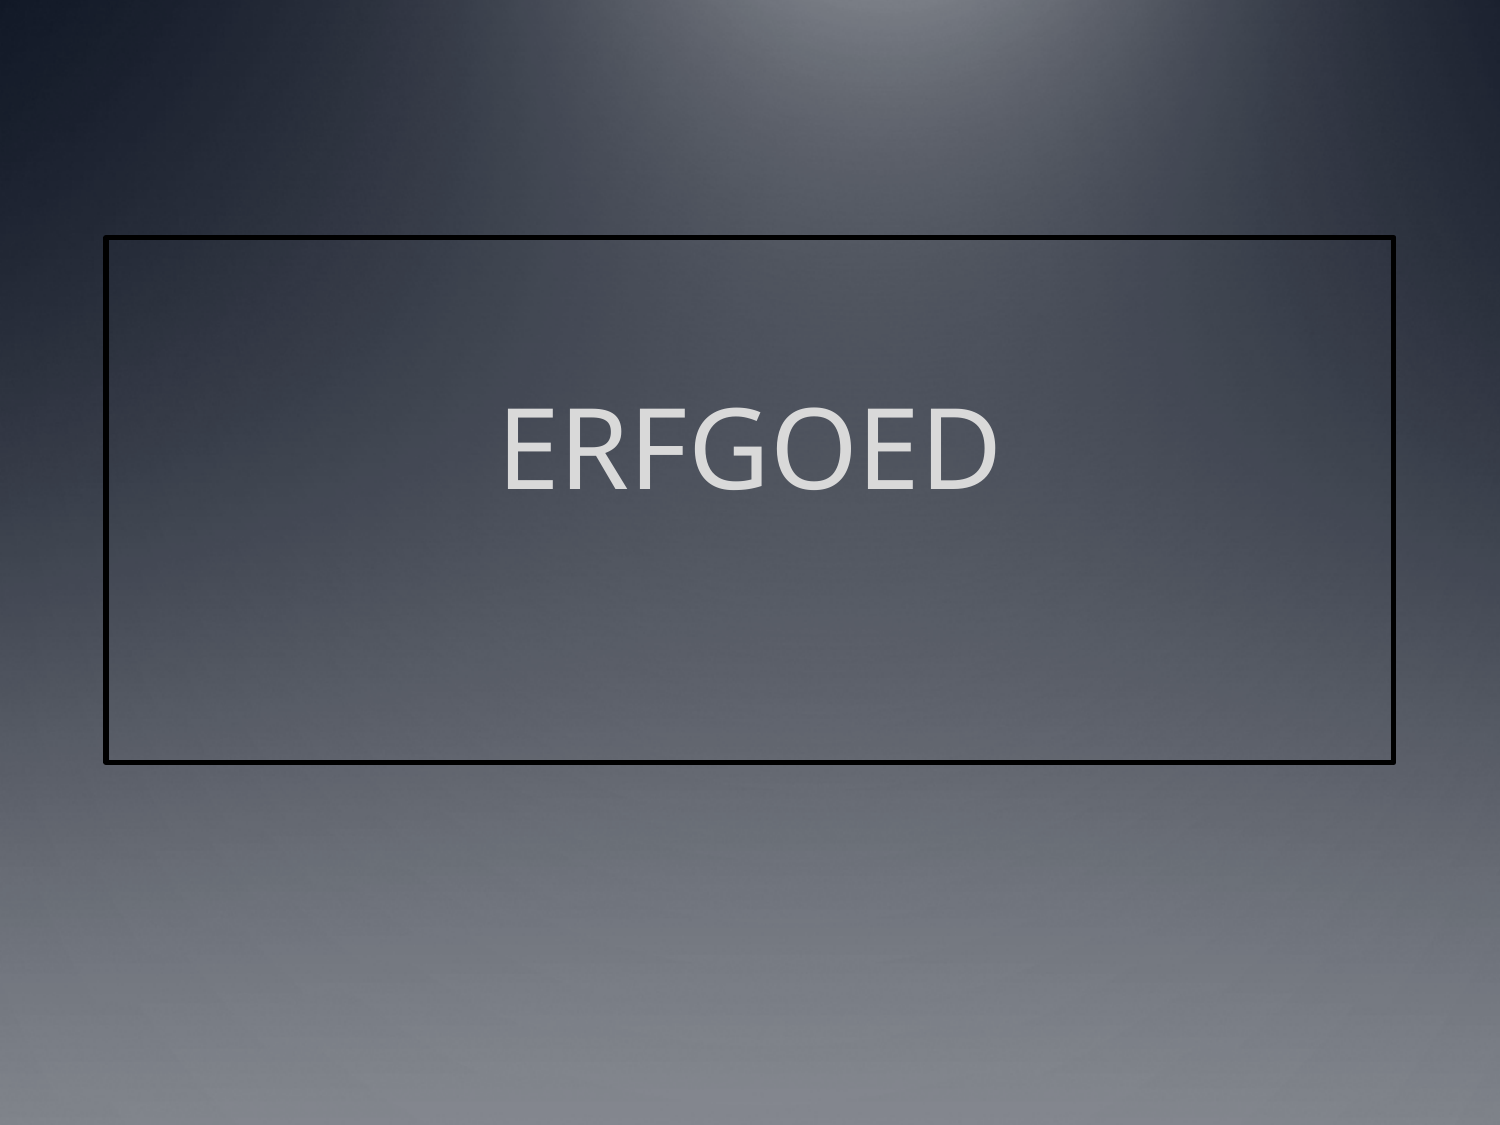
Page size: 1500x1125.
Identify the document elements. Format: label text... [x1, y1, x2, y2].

title ERFGOED [108, 252, 1392, 520]
